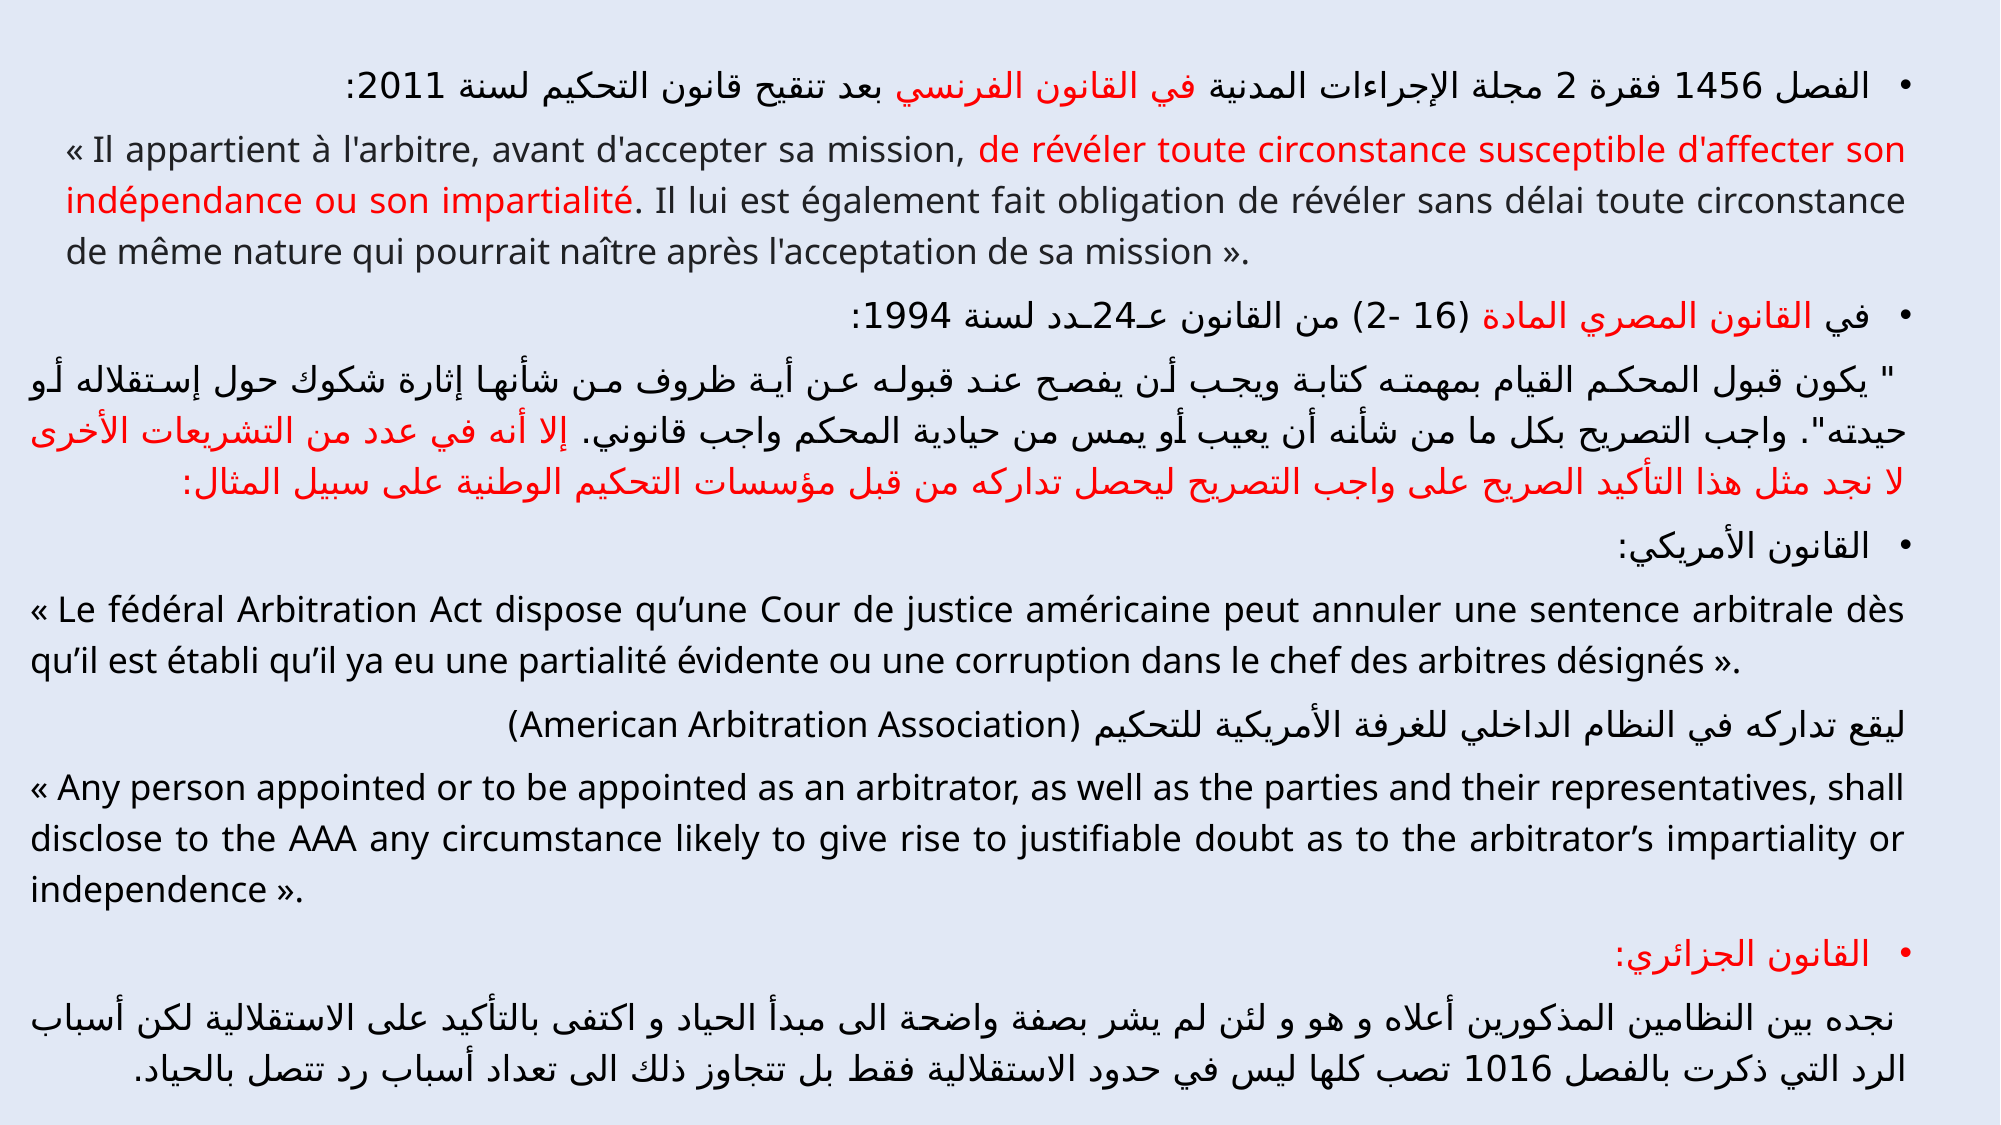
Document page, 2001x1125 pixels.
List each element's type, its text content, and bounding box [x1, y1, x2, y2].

list الفصل 1456 فقرة 2 مجلة الإجراءات المدنية في القانون الفرنسي بعد تنقيح قانون التحكيم لسنة 2011: « Il appartient à l'arbitre, avant d'accepter sa mission, de révéler toute circonstance susceptible d'affecter son indépendance ou son impartialité. Il lui est également fait obligation de révéler sans délai toute circonstance de même nature qui pourrait naître après l'acceptation de sa mission ». في القانون المصري المادة (16 -2) من القانون عـ24ـدد لسنة 1994: " يكون قبول المحكم القيام بمهمته كتابة ويجب أن يفصح عند قبوله عن أية ظروف من شأنها إثارة شكوك حول إستقلاله أو حيدته". واجب التصريح بكل ما من شأنه أن يعيب أو يمس من حيادية المحكم واجب قانوني. إلا أنه في عدد من التشريعات الأخرى لا نجد مثل هذا التأكيد الصريح على واجب التصريح ليحصل تداركه من قبل مؤسسات التحكيم الوطنية على سبيل المثال: القانون الأمريكي: « Le fédéral Arbitration Act dispose qu’une Cour de justice américaine peut annuler une sentence arbitrale dès qu’il est établi qu’il ya eu une partialité évidente ou une corruption dans le chef des arbitres désignés ». ليقع تداركه في النظام الداخلي للغرفة الأمريكية للتحكيم (American Arbitration Association) « Any person appointed or to be appointed as an arbitrator, as well as the parties and their representatives, shall disclose to the AAA any circumstance likely to give rise to justifiable doubt as to the arbitrator’s impartiality or independence ». القانون الجزائري: نجده بين النظامين المذكورين أعلاه و هو و لئن لم يشر بصفة واضحة الى مبدأ الحياد و اكتفى بالتأكيد على الاستقلالية لكن أسباب الرد التي ذكرت بالفصل 1016 تصب كلها ليس في حدود الاستقلالية فقط بل تتجاوز ذلك الى تعداد أسباب رد تتصل بالحياد. [15, 47, 1923, 1125]
